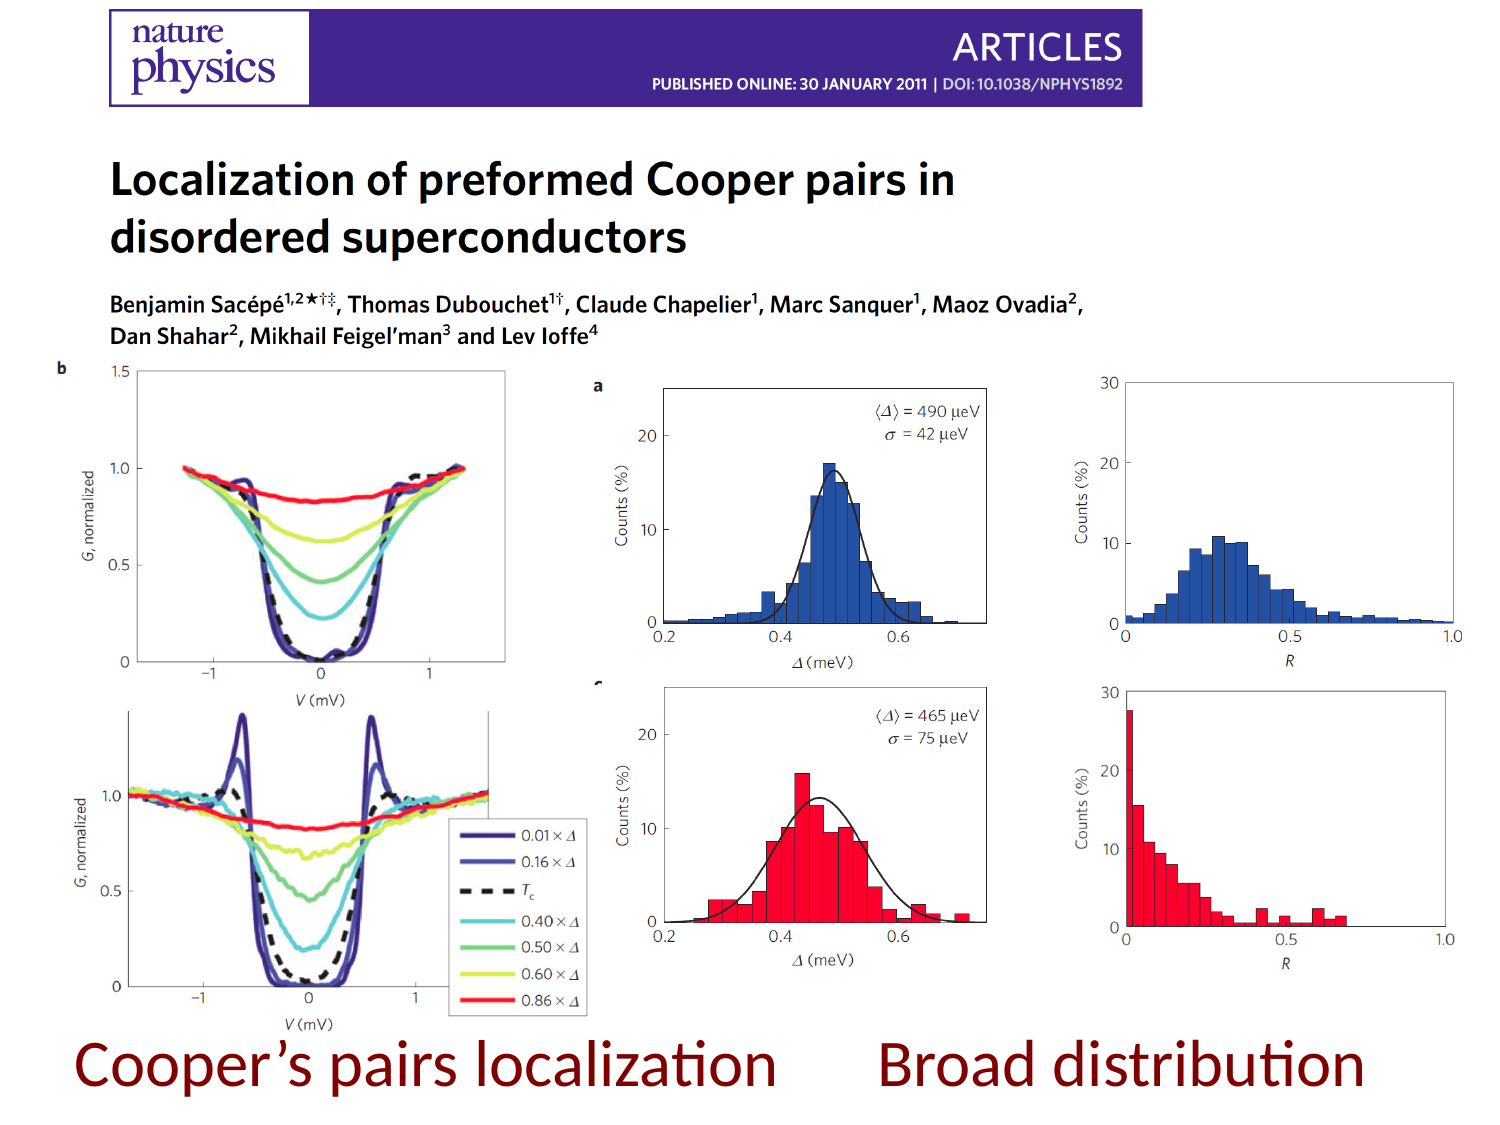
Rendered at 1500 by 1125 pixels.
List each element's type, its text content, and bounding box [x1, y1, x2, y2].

picture [1070, 368, 1462, 669]
text_box Broad distribution [862, 1012, 1400, 1108]
text_box Cooper’s pairs localization [0, 1012, 862, 1108]
picture [99, 1, 1149, 351]
picture [1070, 684, 1459, 971]
picture [43, 354, 997, 1040]
